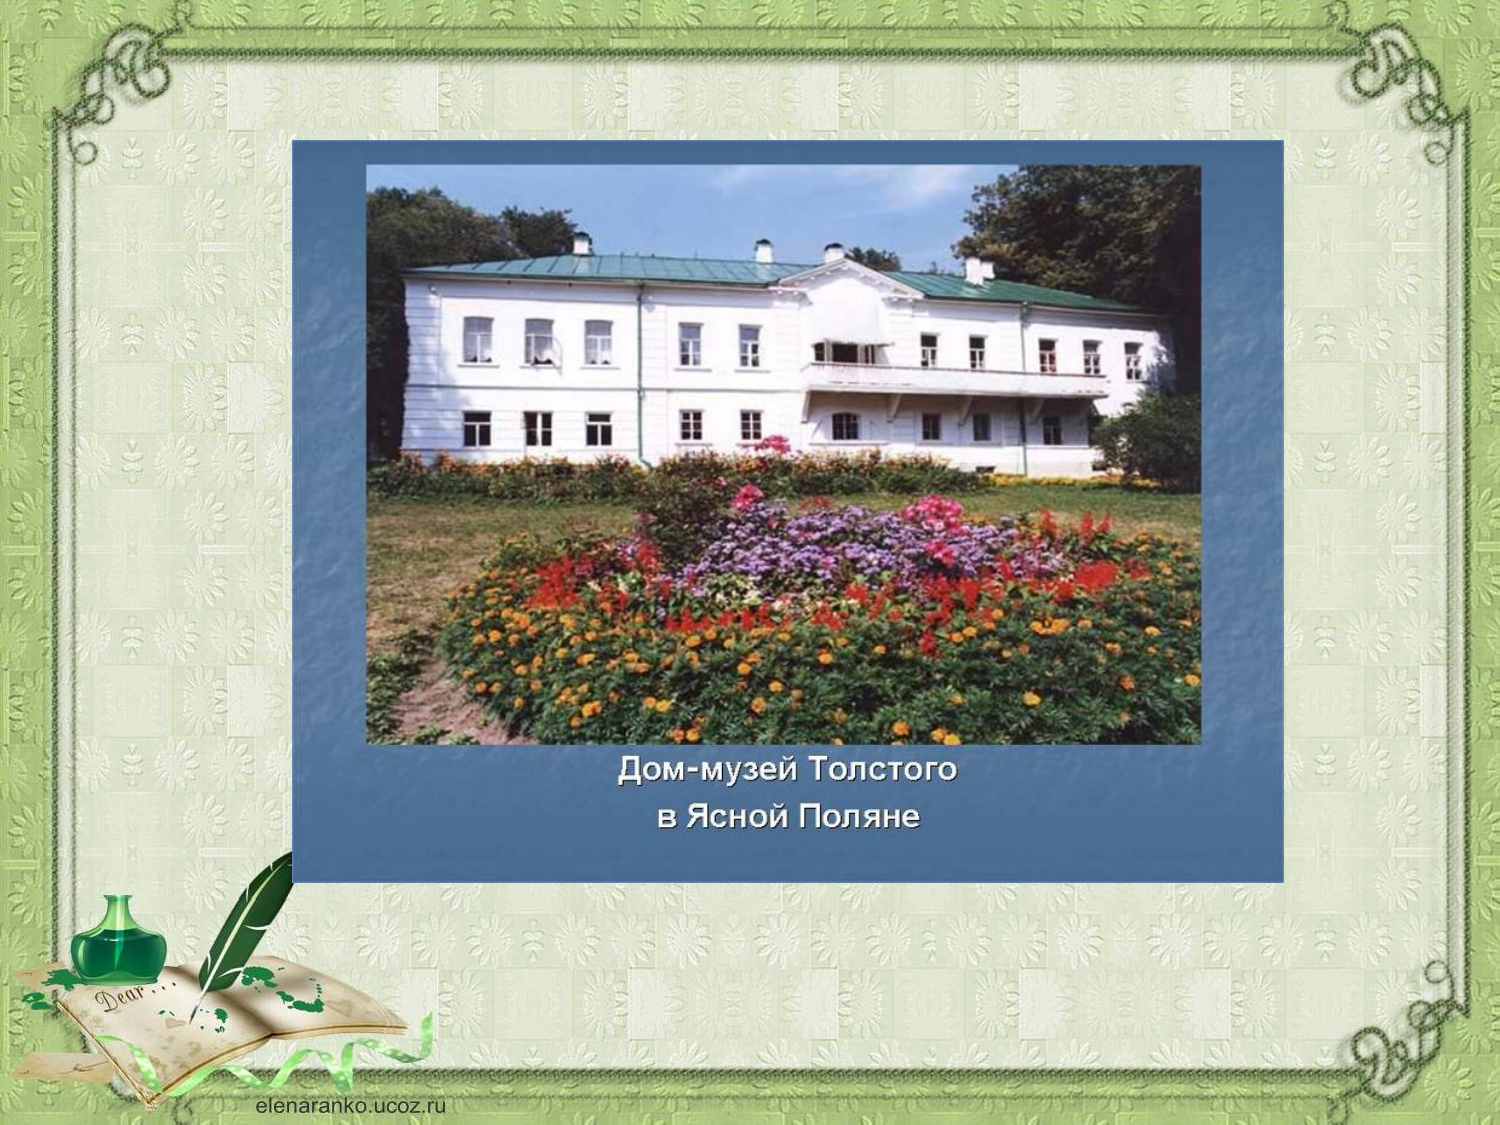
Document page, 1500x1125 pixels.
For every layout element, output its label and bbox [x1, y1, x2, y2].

list [292, 140, 1284, 884]
picture [0, 0, 1500, 1125]
